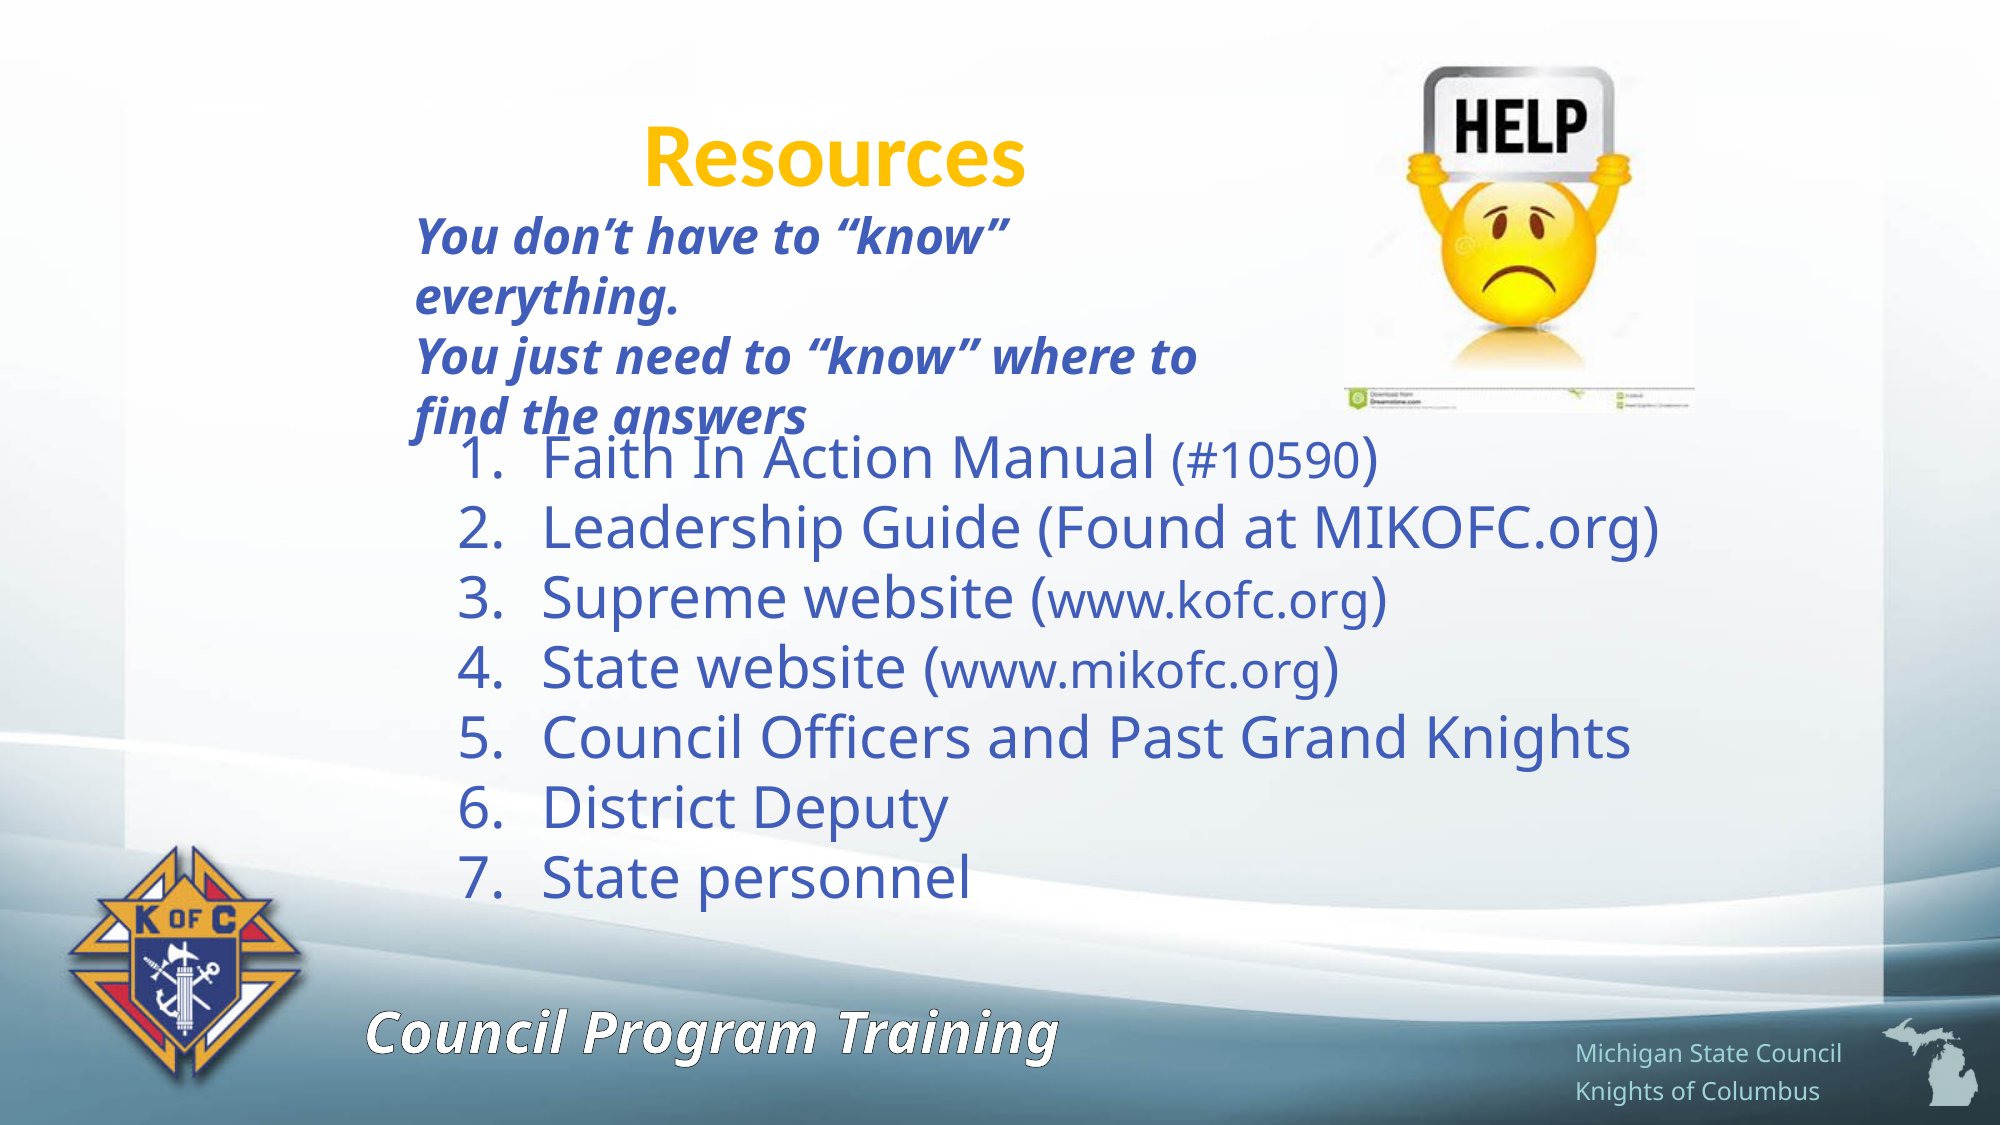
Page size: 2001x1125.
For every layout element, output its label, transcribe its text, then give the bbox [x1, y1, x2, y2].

text_box Council Program Training [348, 987, 1075, 1073]
text_box Resources You don’t have to “know” everything. You just need to “know” where to find the answers [399, 87, 1271, 453]
text_box Faith In Action Manual (#10590) Leadership Guide (Found at MIKOFC.org) Supreme website (www.kofc.org) State website (www.mikofc.org) Council Officers and Past Grand Knights District Deputy State personnel [442, 412, 1680, 925]
picture [0, 0, 2000, 1125]
